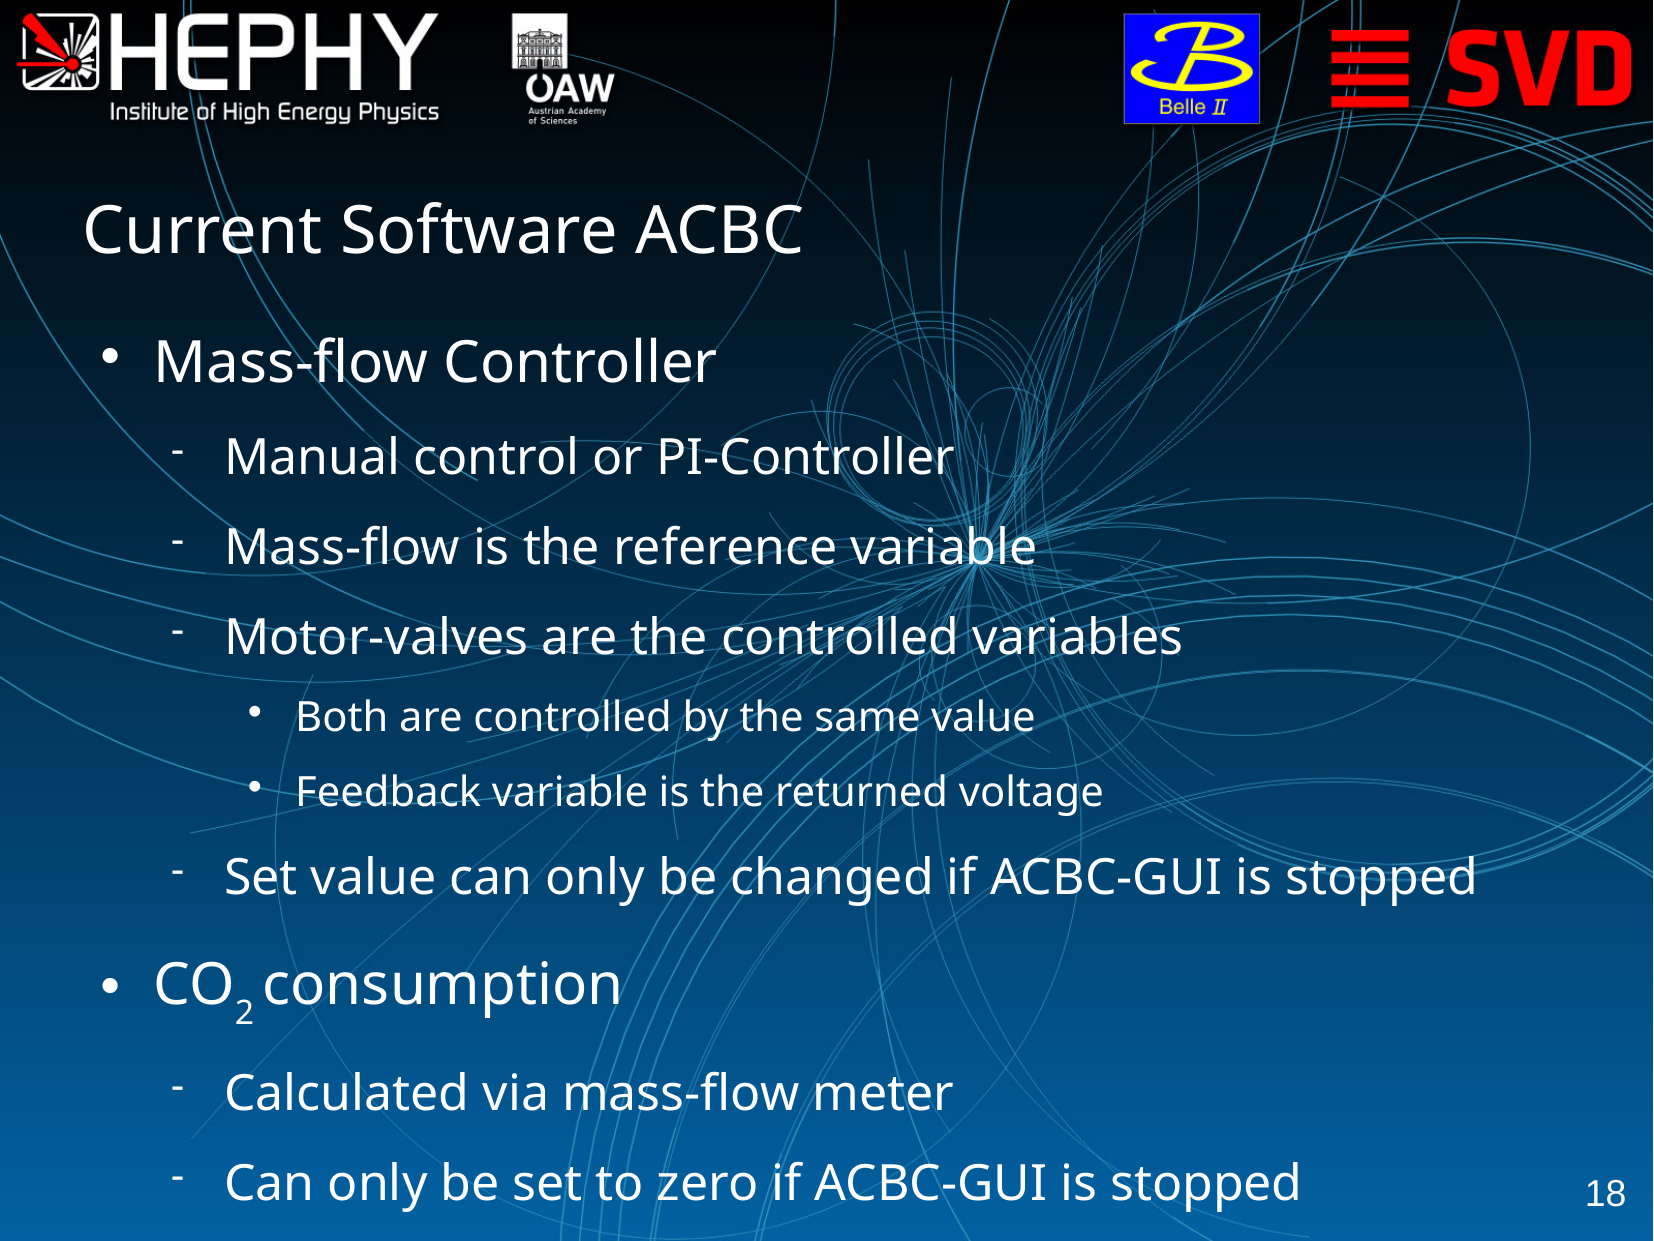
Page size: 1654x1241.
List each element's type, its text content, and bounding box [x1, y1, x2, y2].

text_box 18 [1570, 1161, 1654, 1222]
picture [0, 0, 1653, 1241]
text_box Current Software ACBC [82, 165, 1571, 289]
text_box Mass-flow Controller Manual control or PI-Controller Mass-flow is the reference variable Motor-valves are the controlled variables Both are controlled by the same value Feedback variable is the returned voltage Set value can only be changed if ACBC-GUI is stopped CO2 consumption Calculated via mass-flow meter Can only be set to zero if ACBC-GUI is stopped [82, 289, 1571, 1150]
